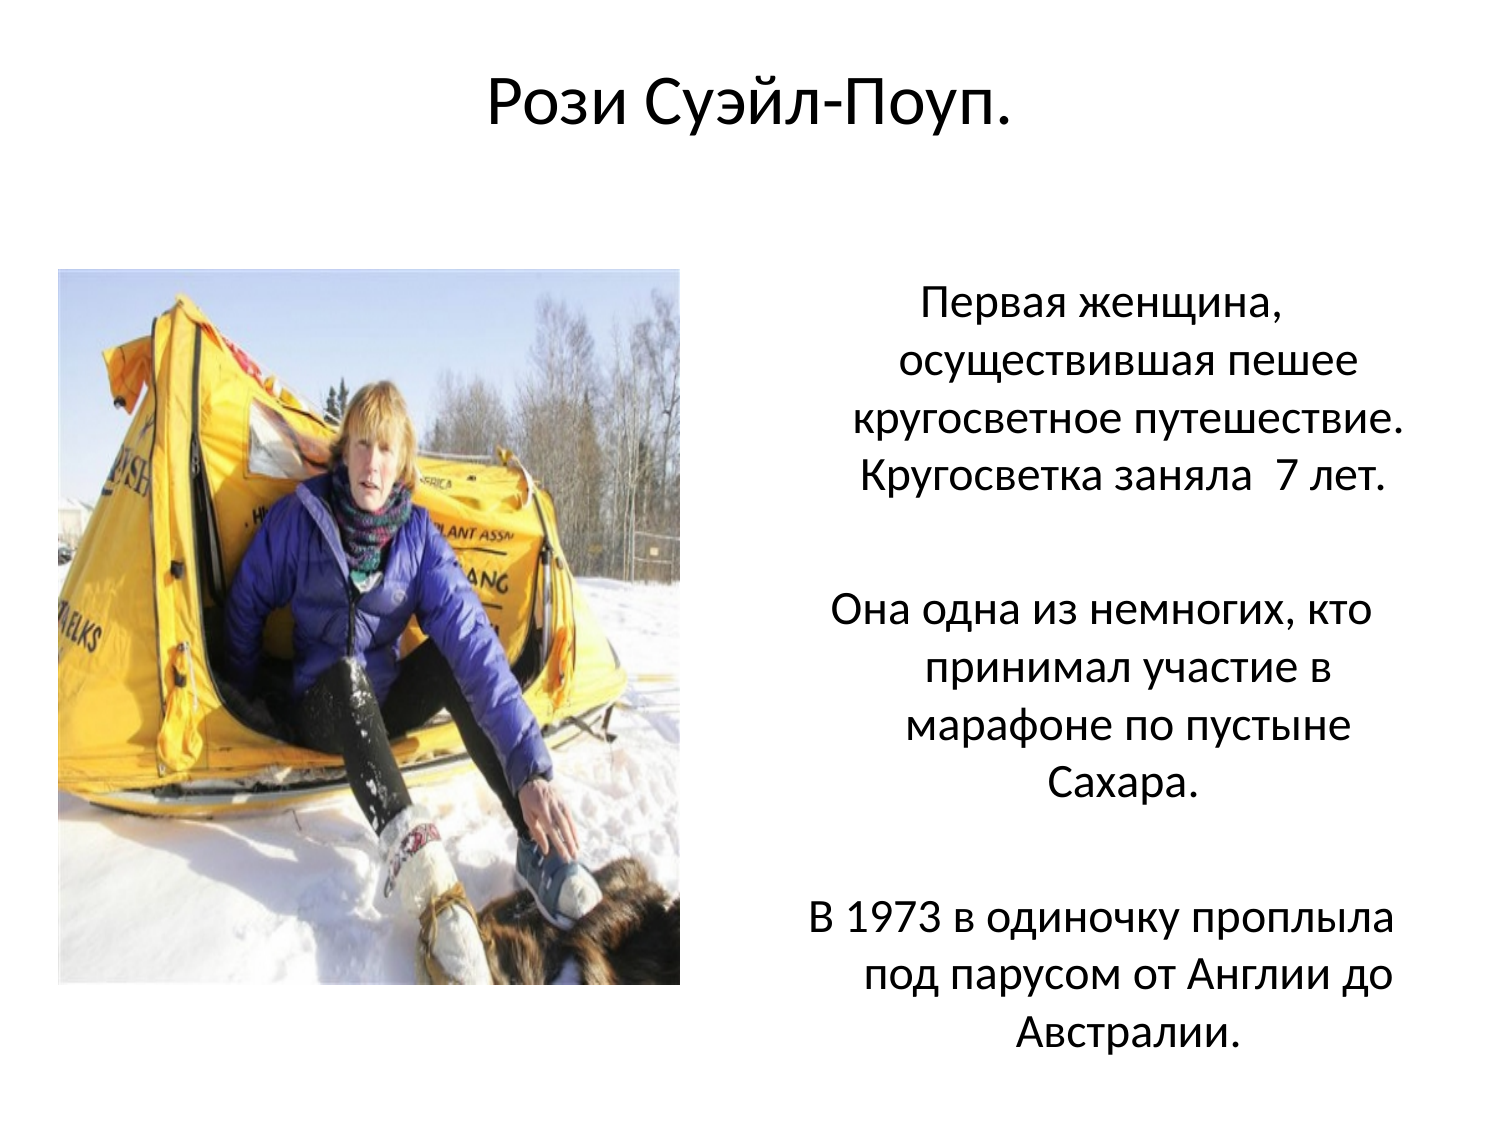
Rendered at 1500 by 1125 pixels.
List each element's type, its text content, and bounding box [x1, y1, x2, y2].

list Первая женщина, осуществившая пешее кругосветное путешествие. Кругосветка заняла 7 лет. Она одна из немногих, кто принимал участие в марафоне по пустыне Сахара. В 1973 в одиночку проплыла под парусом от Англии до Австралии. [762, 262, 1442, 1067]
title Рози Суэйл-Поуп. [75, 45, 1425, 233]
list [58, 269, 680, 985]
